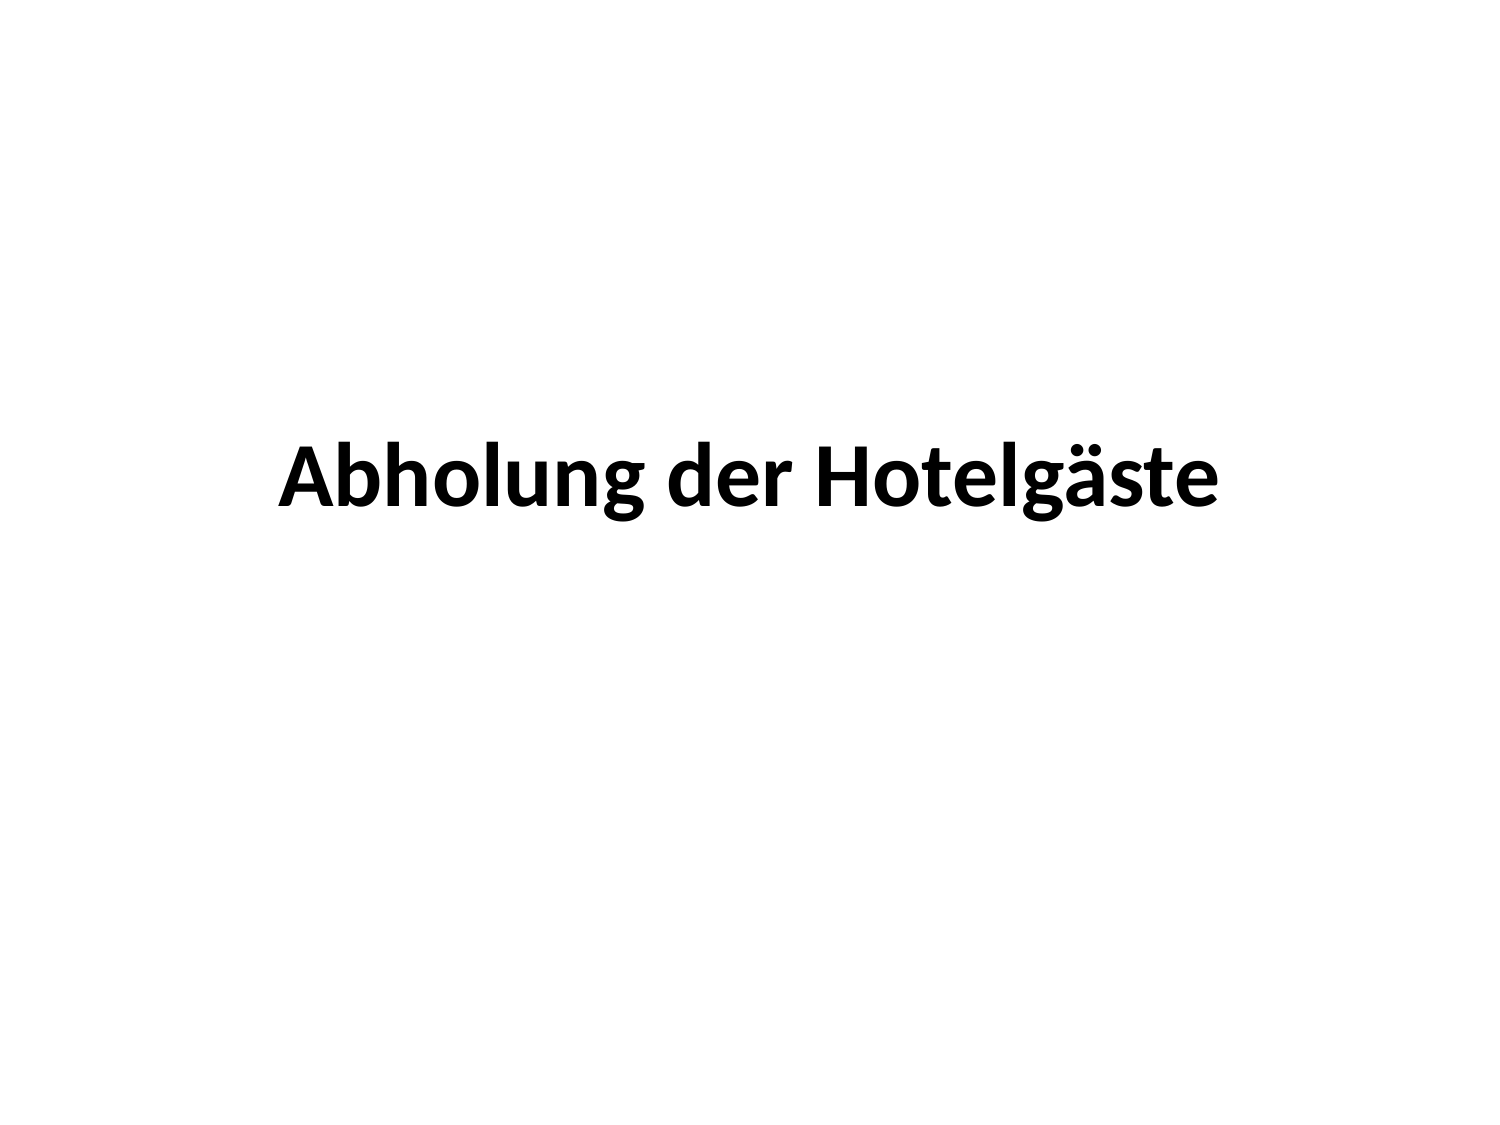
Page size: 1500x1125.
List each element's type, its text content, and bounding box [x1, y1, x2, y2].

title Abholung der Hotelgäste [112, 349, 1388, 591]
